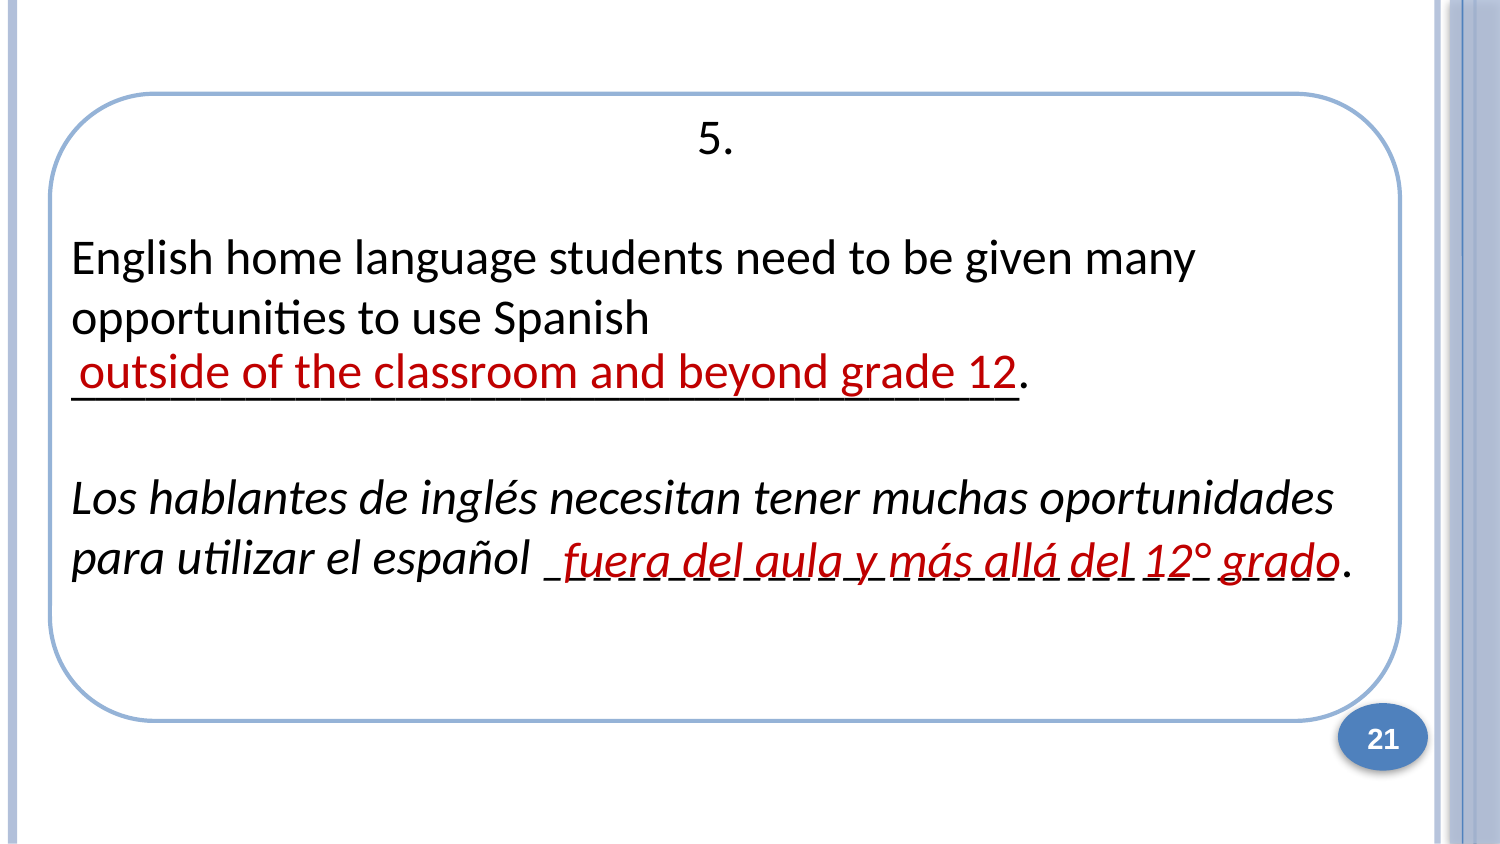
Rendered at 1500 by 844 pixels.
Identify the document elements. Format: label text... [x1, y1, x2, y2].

slide_number 21 [1333, 705, 1434, 770]
text_box outside of the classroom and beyond grade 12. [64, 331, 1045, 407]
text_box . Research shows that all DLI children – regdless of home language –_______. La investigación muestra que todos los niños de DLI, independientemente del idioma que se hable en casa, _______. . Research shows that all DLI children – regardless of home language –_______. La investigación muestra que todos los niños de DLI, independientemente del idioma que se hable en casa, _______. [47, 127, 1403, 723]
text_box fuera del aula y más allá del 12° grado. [548, 520, 1370, 595]
text_box 5. English home language students need to be given many opportunities to use Spanish ______________________________________ Los hablantes de inglés necesitan tener muchas oportunidades para utilizar el español ________________________________ [56, 96, 1375, 592]
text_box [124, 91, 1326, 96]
